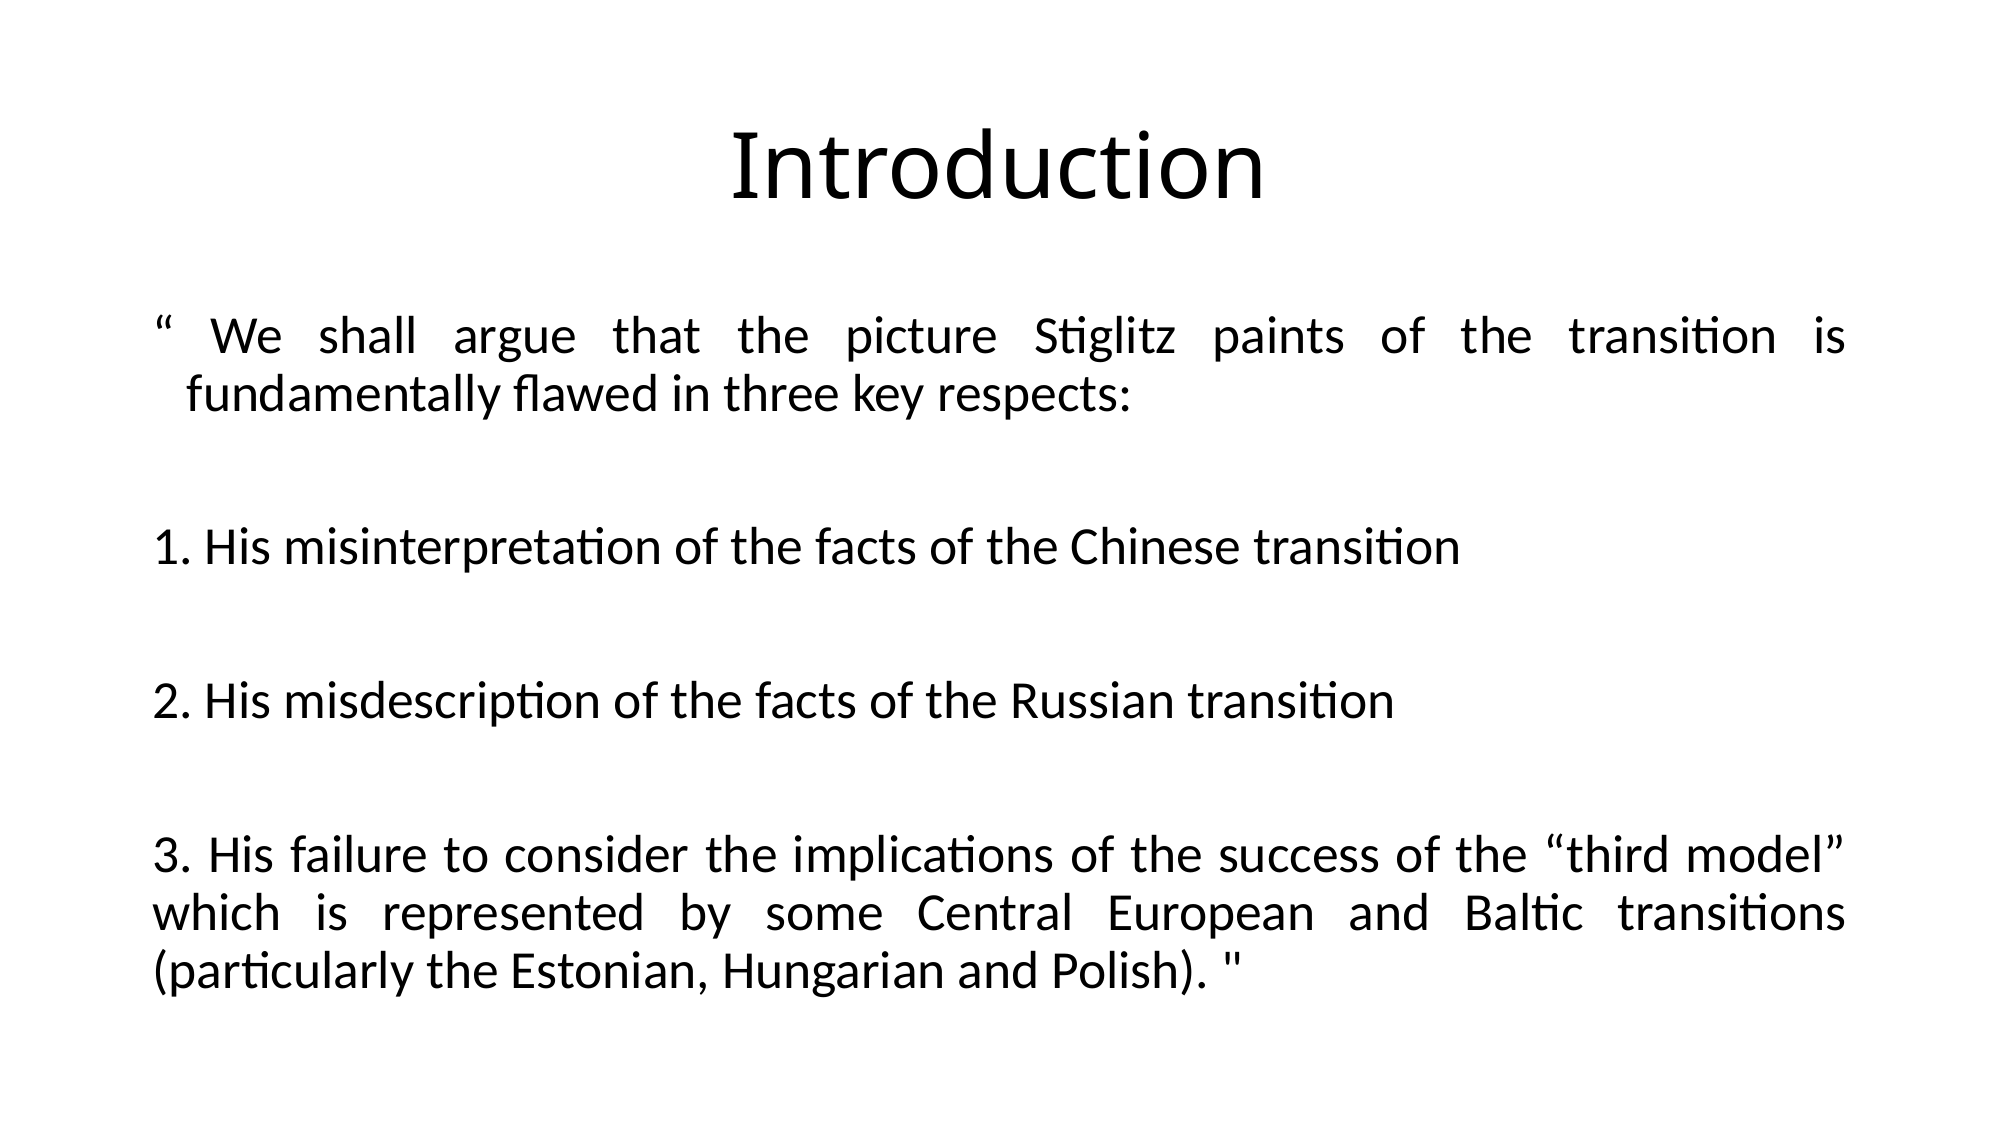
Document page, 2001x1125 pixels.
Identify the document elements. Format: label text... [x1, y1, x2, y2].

list “ We shall argue that the picture Stiglitz paints of the transition is fundamentally flawed in three key respects: 1. His misinterpretation of the facts of the Chinese transition 2. His misdescription of the facts of the Russian transition 3. His failure to consider the implications of the success of the “third model” which is represented by some Central European and Baltic transitions (particularly the Estonian, Hungarian and Polish). " [137, 299, 1863, 1014]
title Introduction [137, 59, 1863, 278]
